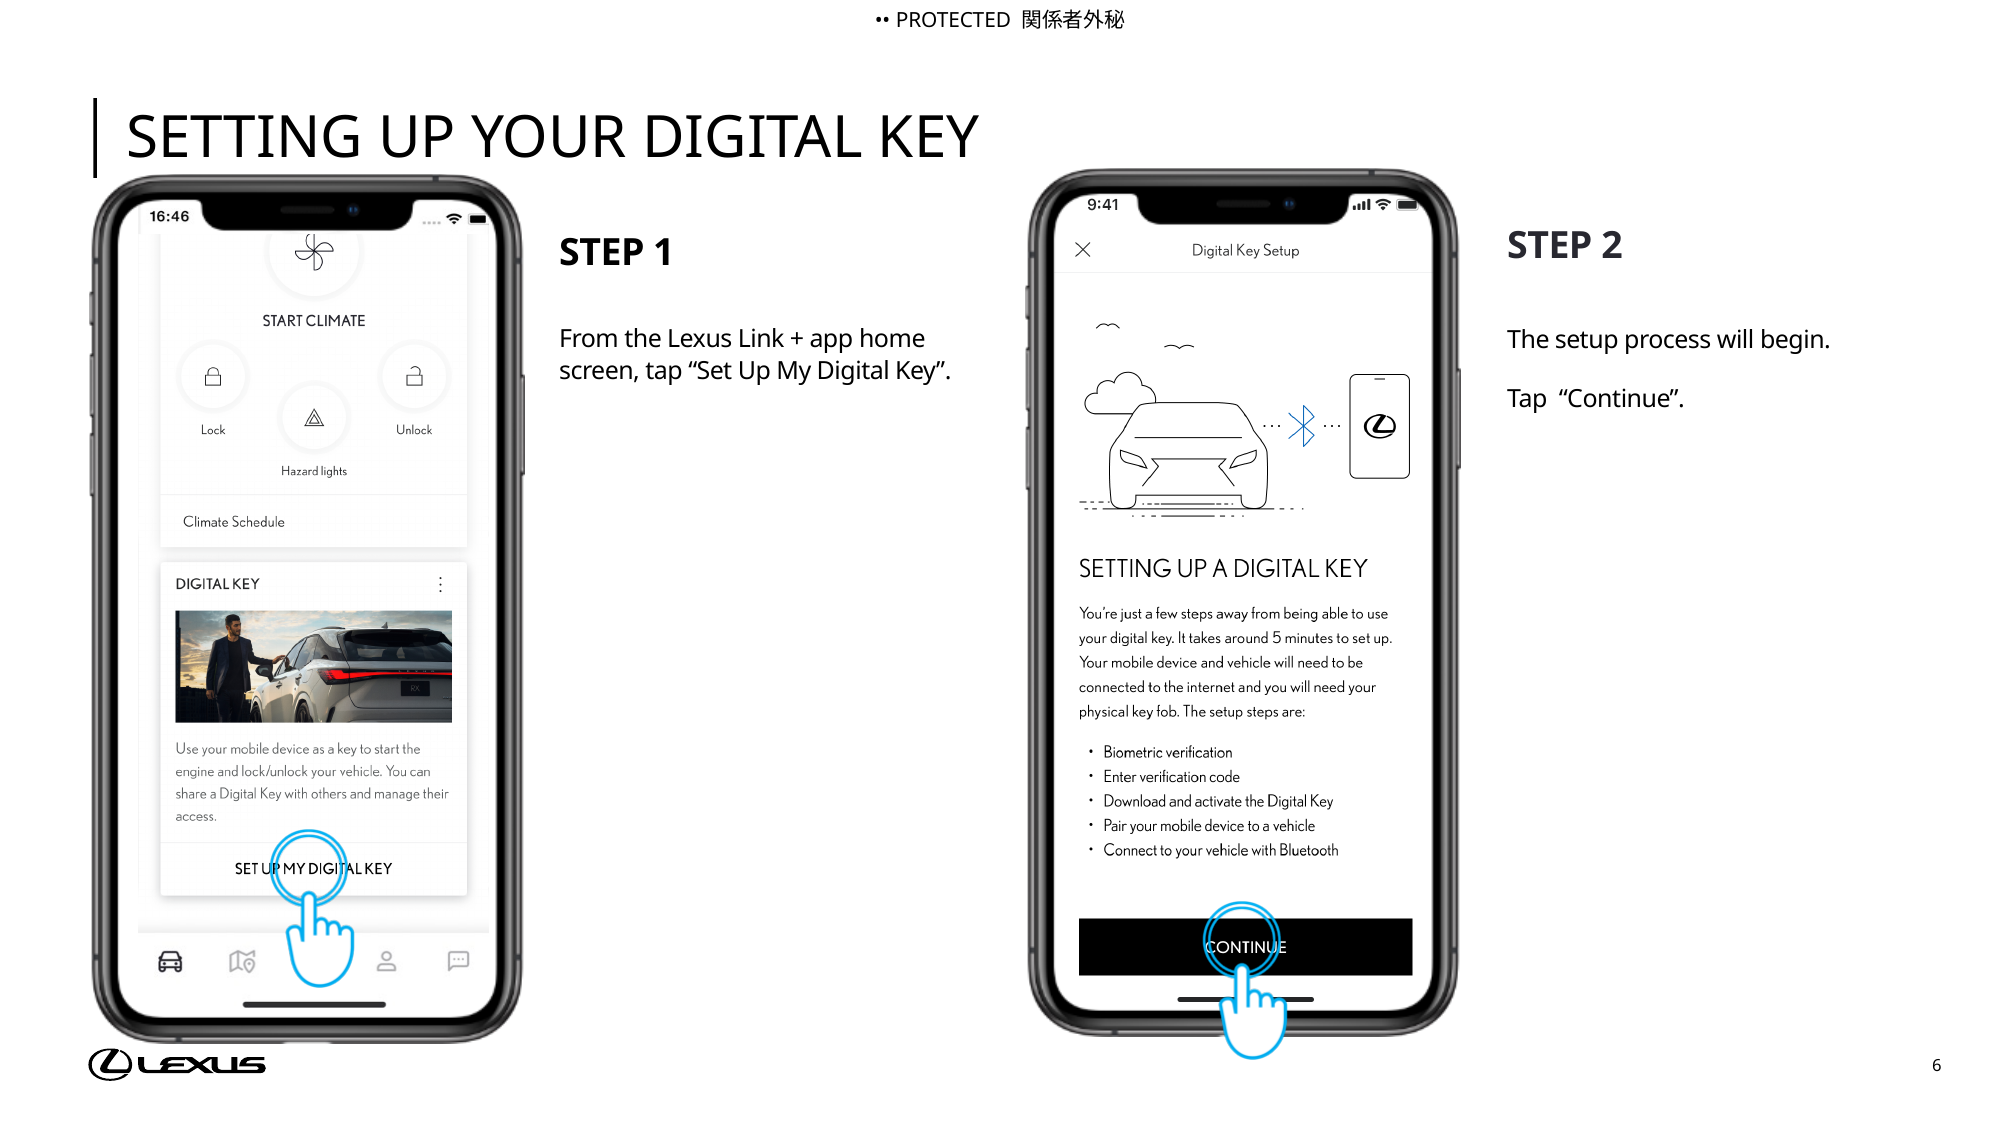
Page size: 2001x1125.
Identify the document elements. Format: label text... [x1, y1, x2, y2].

text_box STEP 2 The setup process will begin. Tap “Continue”. [1507, 218, 1964, 747]
picture [259, 822, 368, 1000]
picture [1192, 894, 1301, 1072]
text_box STEP 1 From the Lexus Link + app home screen, tap “Set Up My Digital Key”. [544, 218, 990, 747]
list Setting up your digital key [93, 98, 1928, 178]
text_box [89, 174, 525, 1044]
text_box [1025, 168, 1461, 1037]
